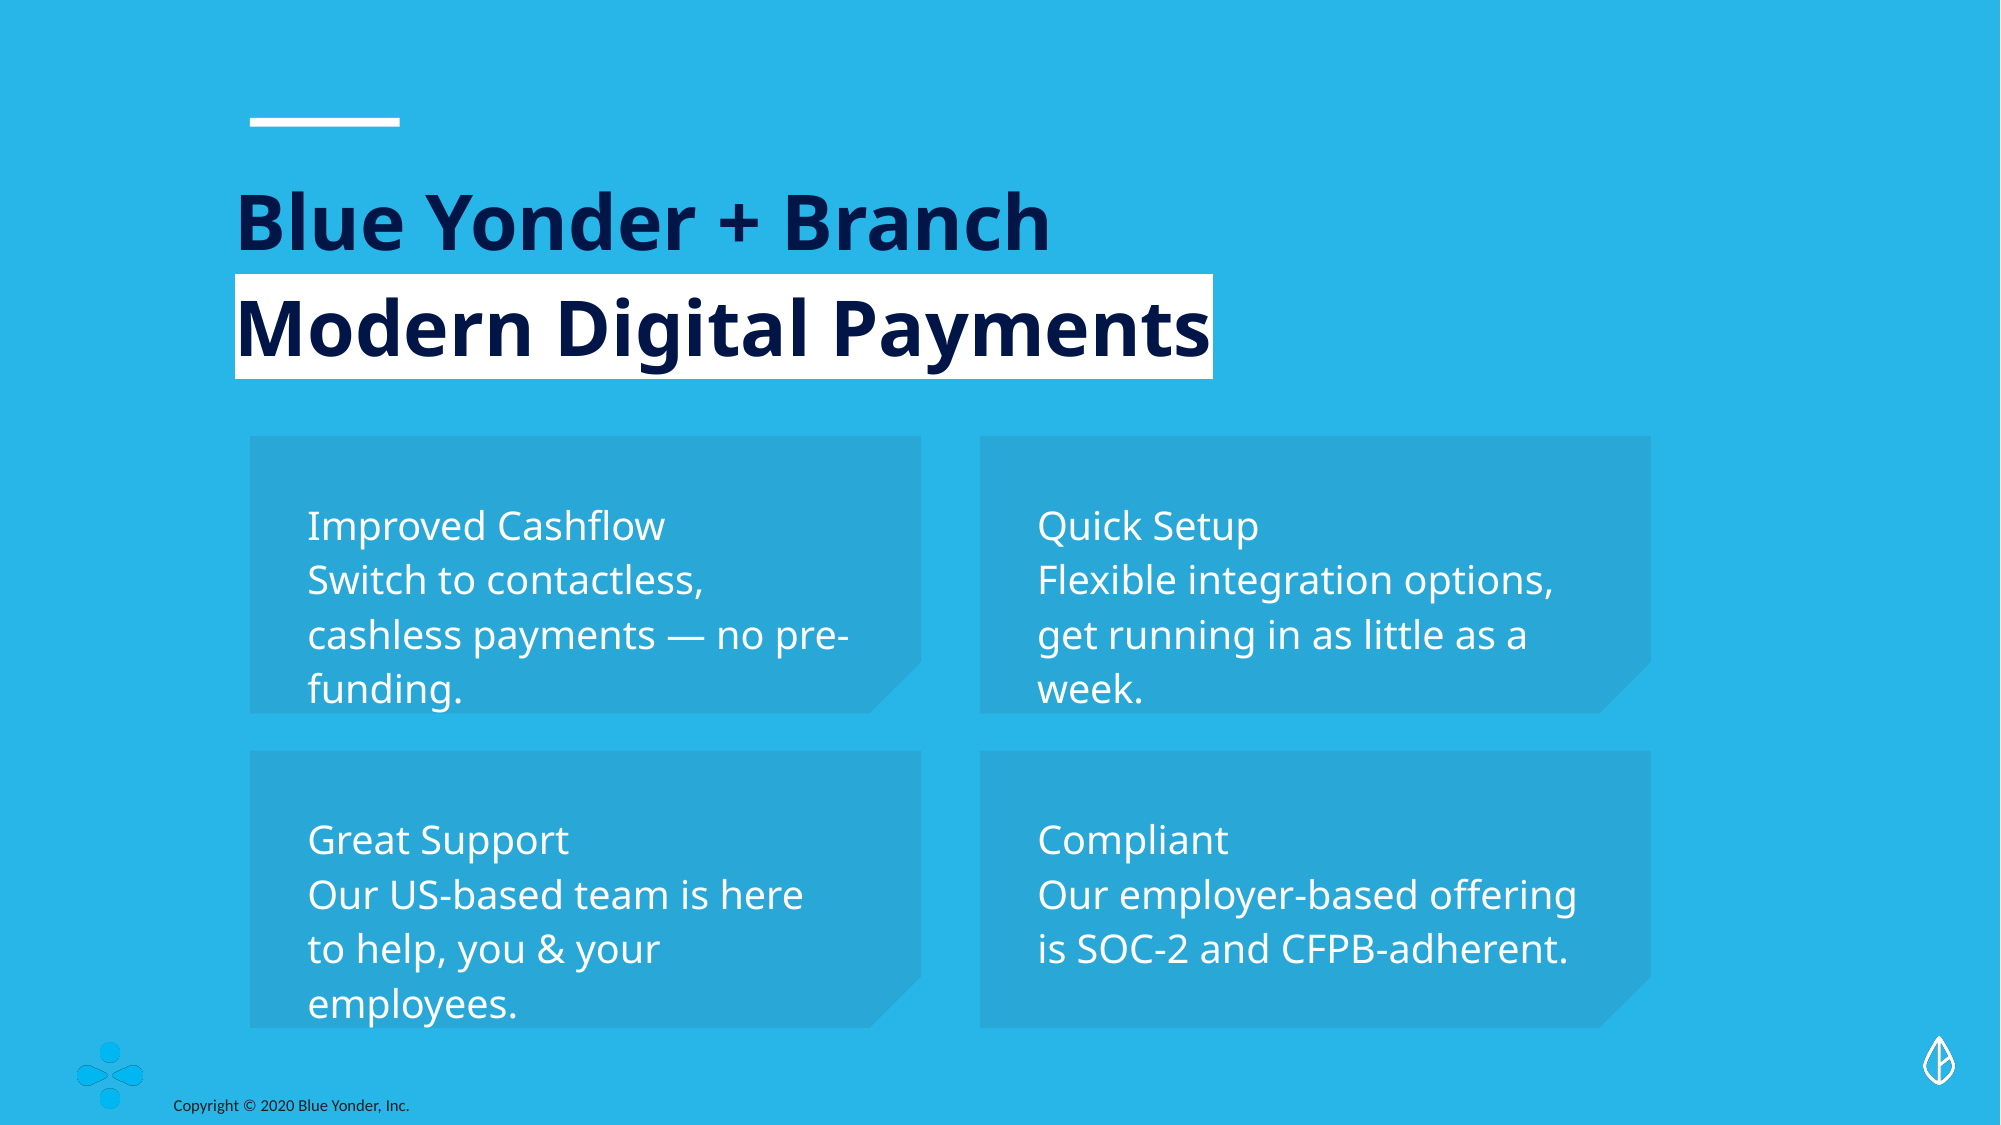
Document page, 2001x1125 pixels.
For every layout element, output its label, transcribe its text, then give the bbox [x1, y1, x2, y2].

text_box [979, 435, 1651, 714]
picture [76, 1041, 144, 1110]
text_box [249, 117, 400, 127]
text_box [250, 750, 922, 1029]
text_box Quick Setup Flexible integration options, get running in as little as a week. [1017, 473, 1619, 732]
text_box Improved Cashflow Switch to contactless, cashless payments — no pre-funding. [287, 473, 871, 732]
text_box [979, 750, 1651, 1029]
text_box Compliant Our employer-based offering is SOC-2 and CFPB-adherent. [1017, 788, 1601, 992]
title Blue Yonder + Branch Modern Digital Payments [234, 152, 1745, 422]
text_box [250, 435, 922, 714]
picture [1922, 1035, 1966, 1085]
text_box Great Support Our US-based team is here to help, you & your employees. [287, 788, 871, 1047]
